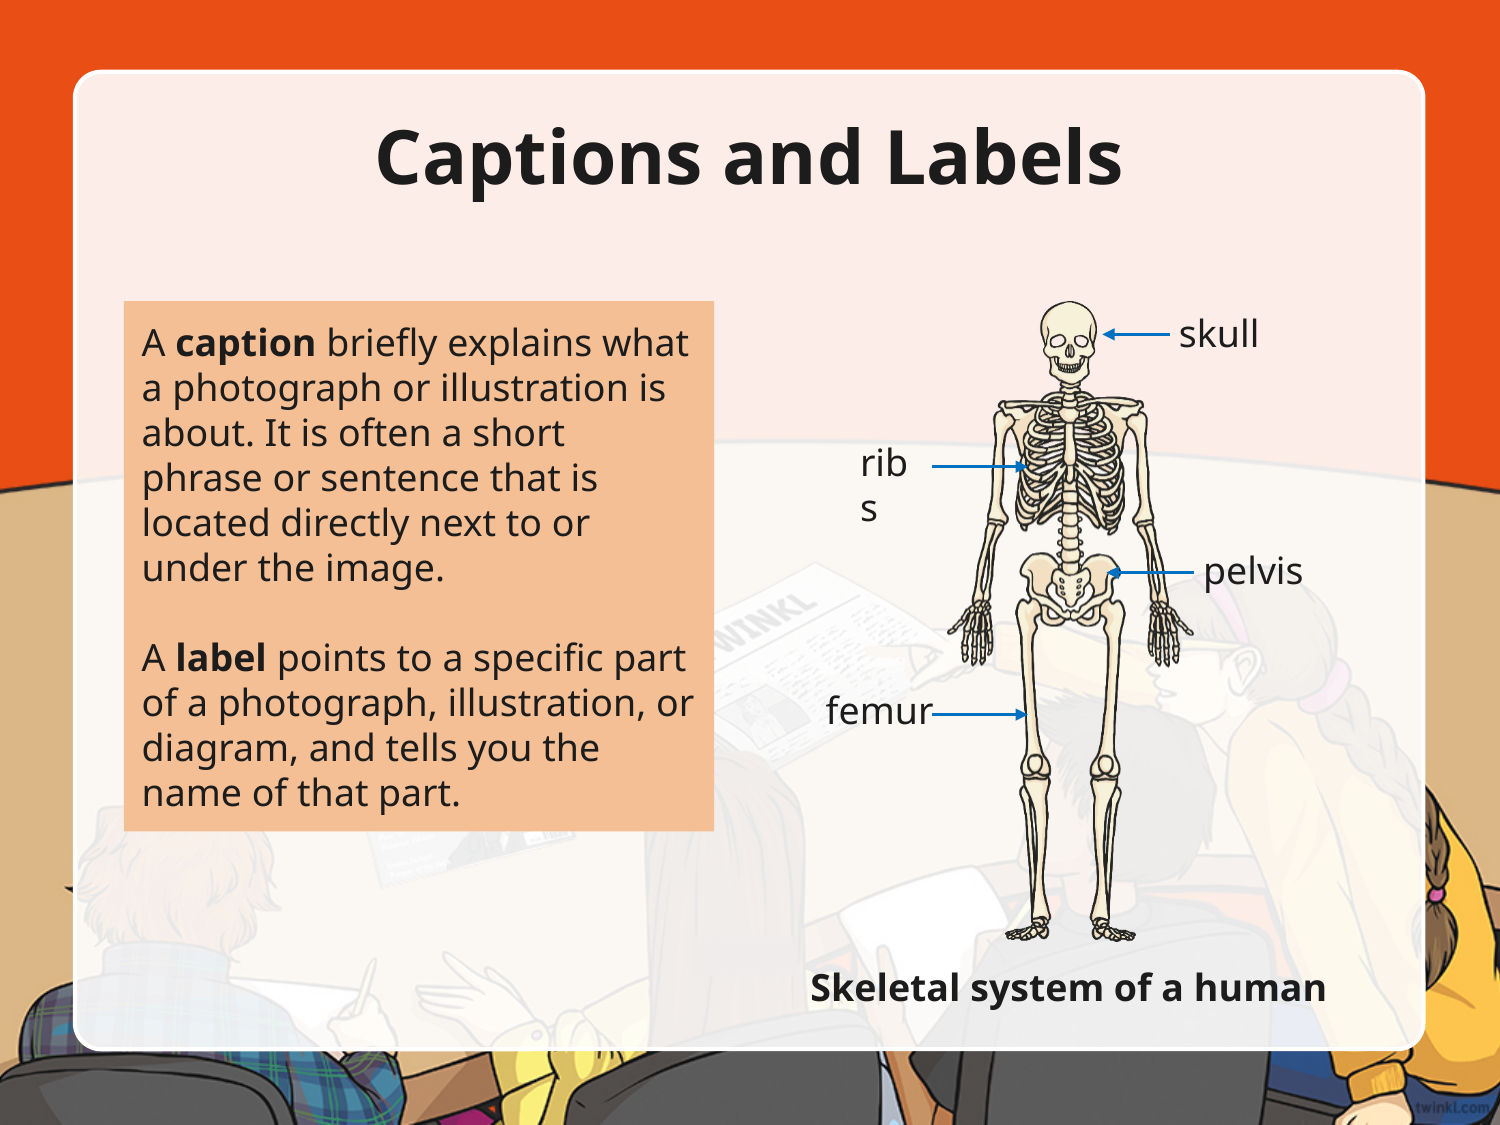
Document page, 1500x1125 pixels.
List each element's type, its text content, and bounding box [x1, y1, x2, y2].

text_box A caption briefly explains what a photograph or illustration is about. It is often a short phrase or sentence that is located directly next to or under the image. A label points to a specific part of a photograph, illustration, or diagram, and tells you the name of that part. [123, 301, 715, 832]
text_box skull [1194, 302, 1368, 363]
title Captions and Labels [73, 76, 1426, 244]
picture [0, 0, 1500, 1125]
text_box femur [810, 679, 947, 740]
text_box Skeletal system of a human [766, 956, 1372, 1017]
text_box pelvis [1194, 539, 1392, 600]
text_box ribs [845, 431, 941, 537]
